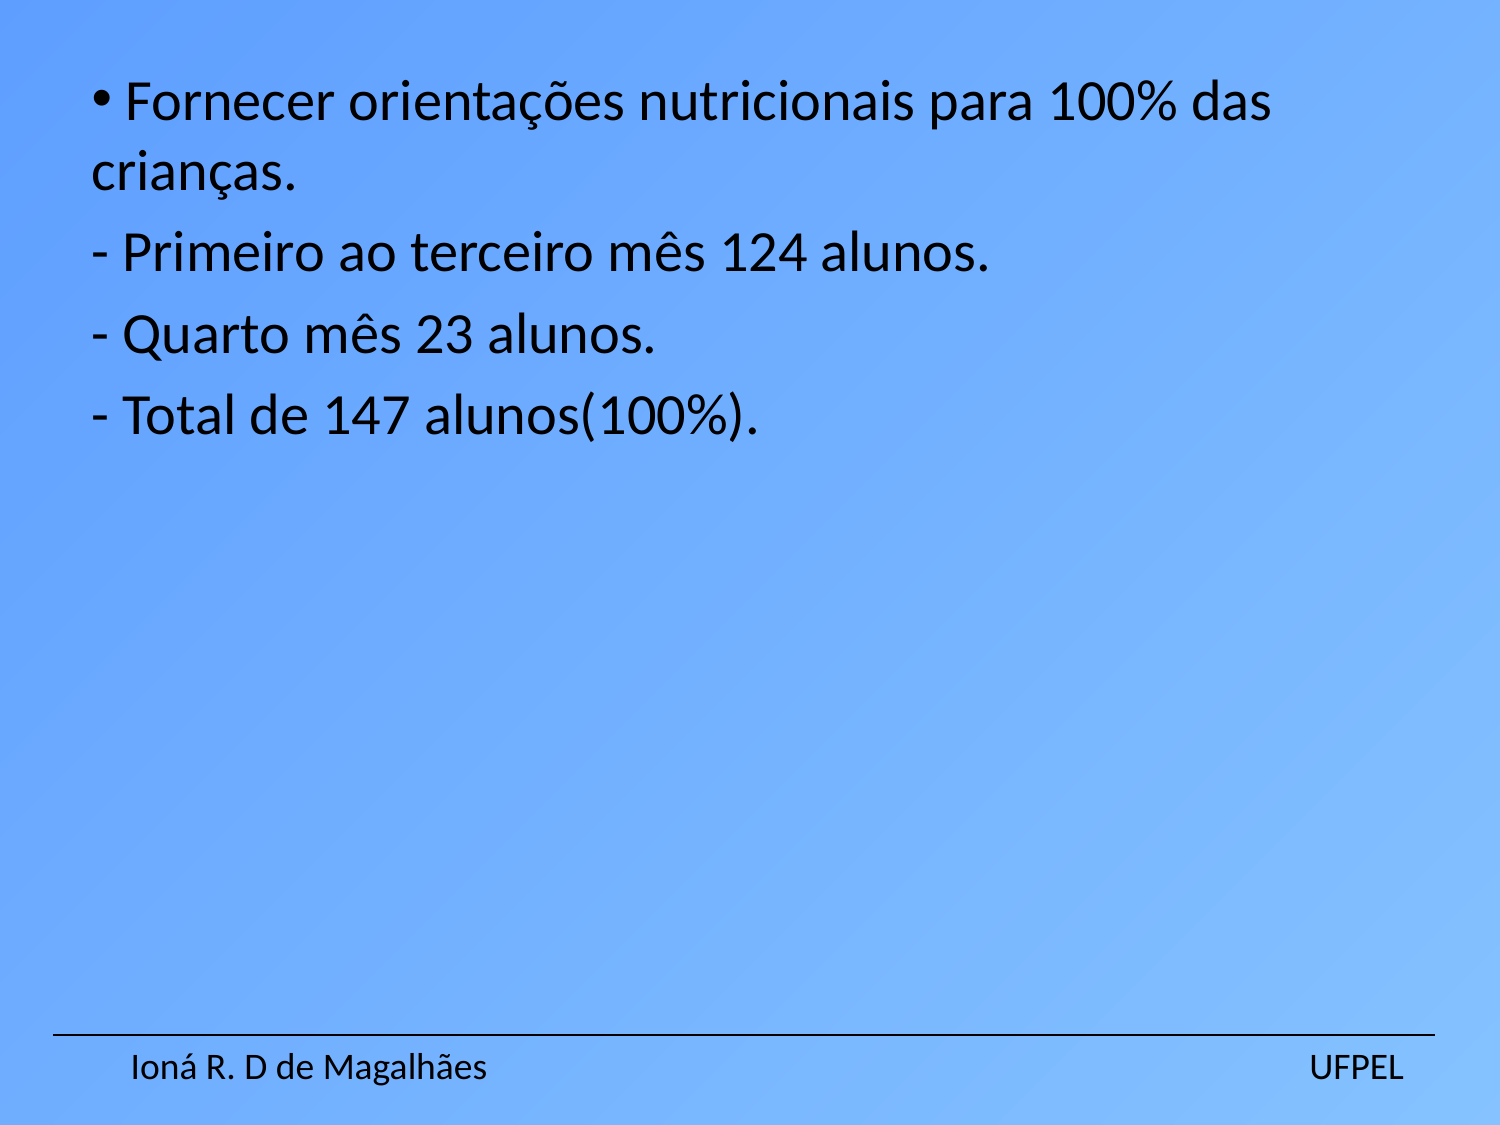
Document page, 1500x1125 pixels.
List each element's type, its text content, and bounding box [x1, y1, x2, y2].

text_box Ioná R. D de Magalhães UFPEL [64, 1034, 1459, 1125]
subtitle Fornecer orientações nutricionais para 100% das crianças. - Primeiro ao terceiro mês 124 alunos. - Quarto mês 23 alunos. - Total de 147 alunos(100%). [76, 54, 1376, 657]
